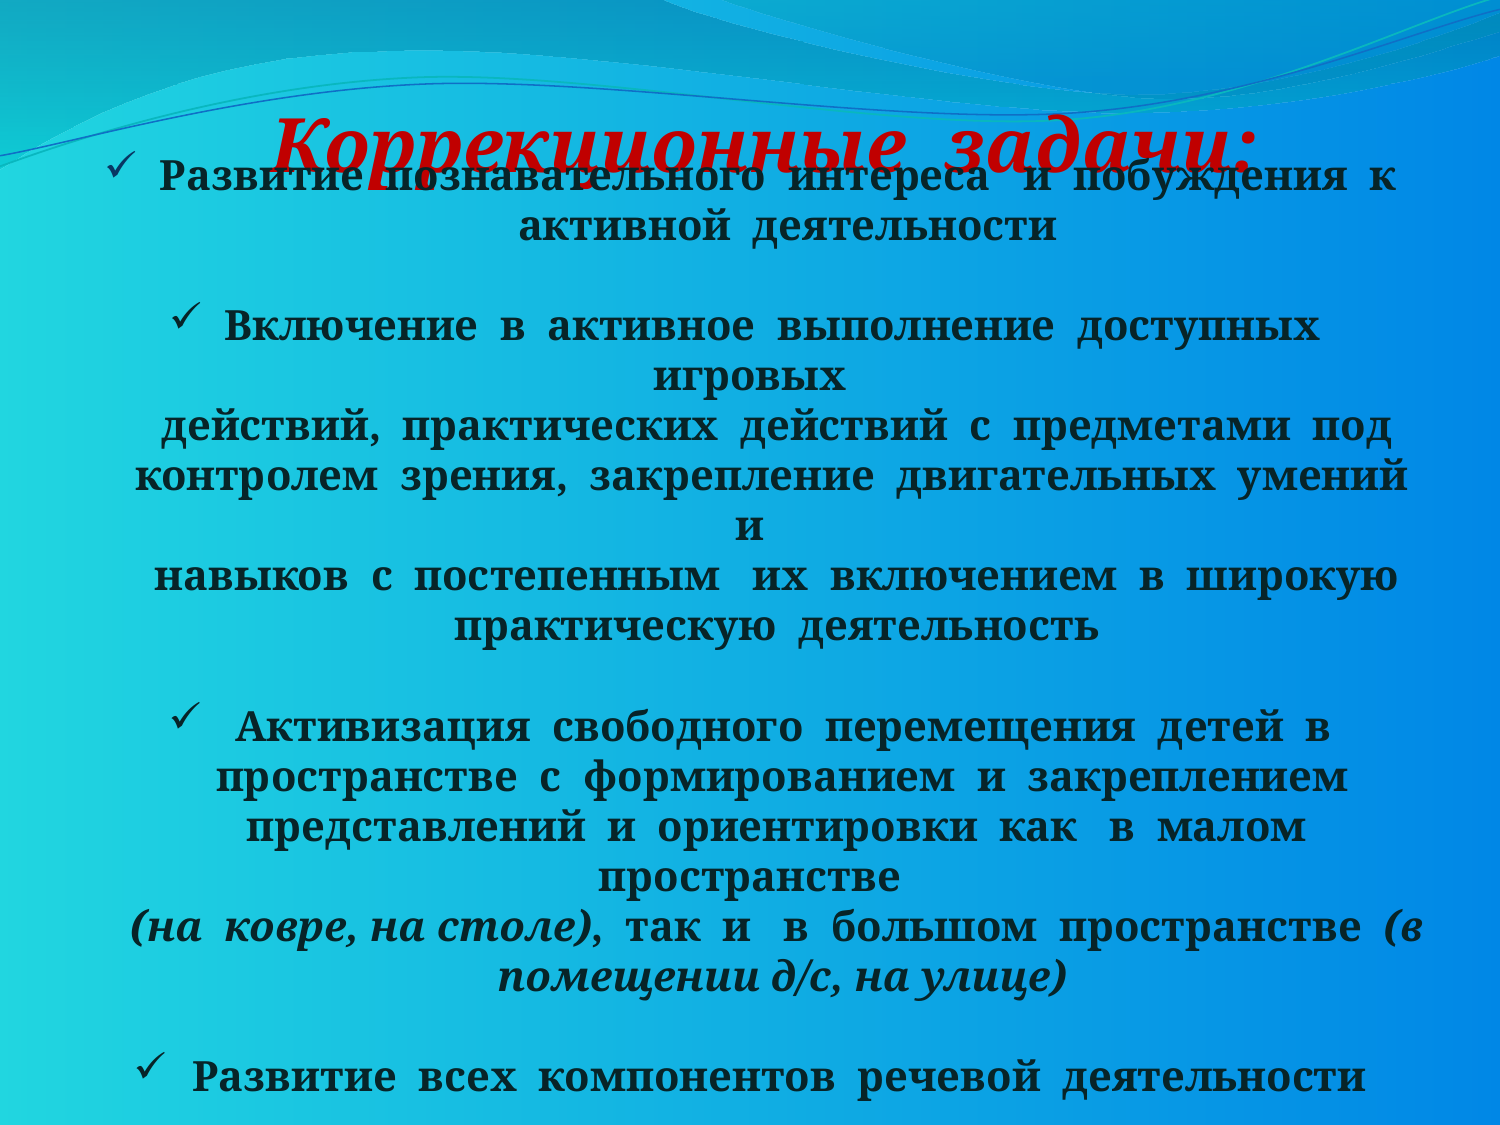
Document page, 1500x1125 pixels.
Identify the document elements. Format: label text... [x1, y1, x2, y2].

text_box Развитие познавательного интереса и побуждения к активной деятельности Включение в активное выполнение доступных игровых действий, практических действий с предметами под контролем зрения, закрепление двигательных умений и навыков с постепенным их включением в широкую практическую деятельность Активизация свободного перемещения детей в пространстве с формированием и закреплением представлений и ориентировки как в малом пространстве (на ковре, на столе), так и в большом пространстве (в помещении д/с, на улице) Развитие всех компонентов речевой деятельности [58, 0, 1442, 1125]
